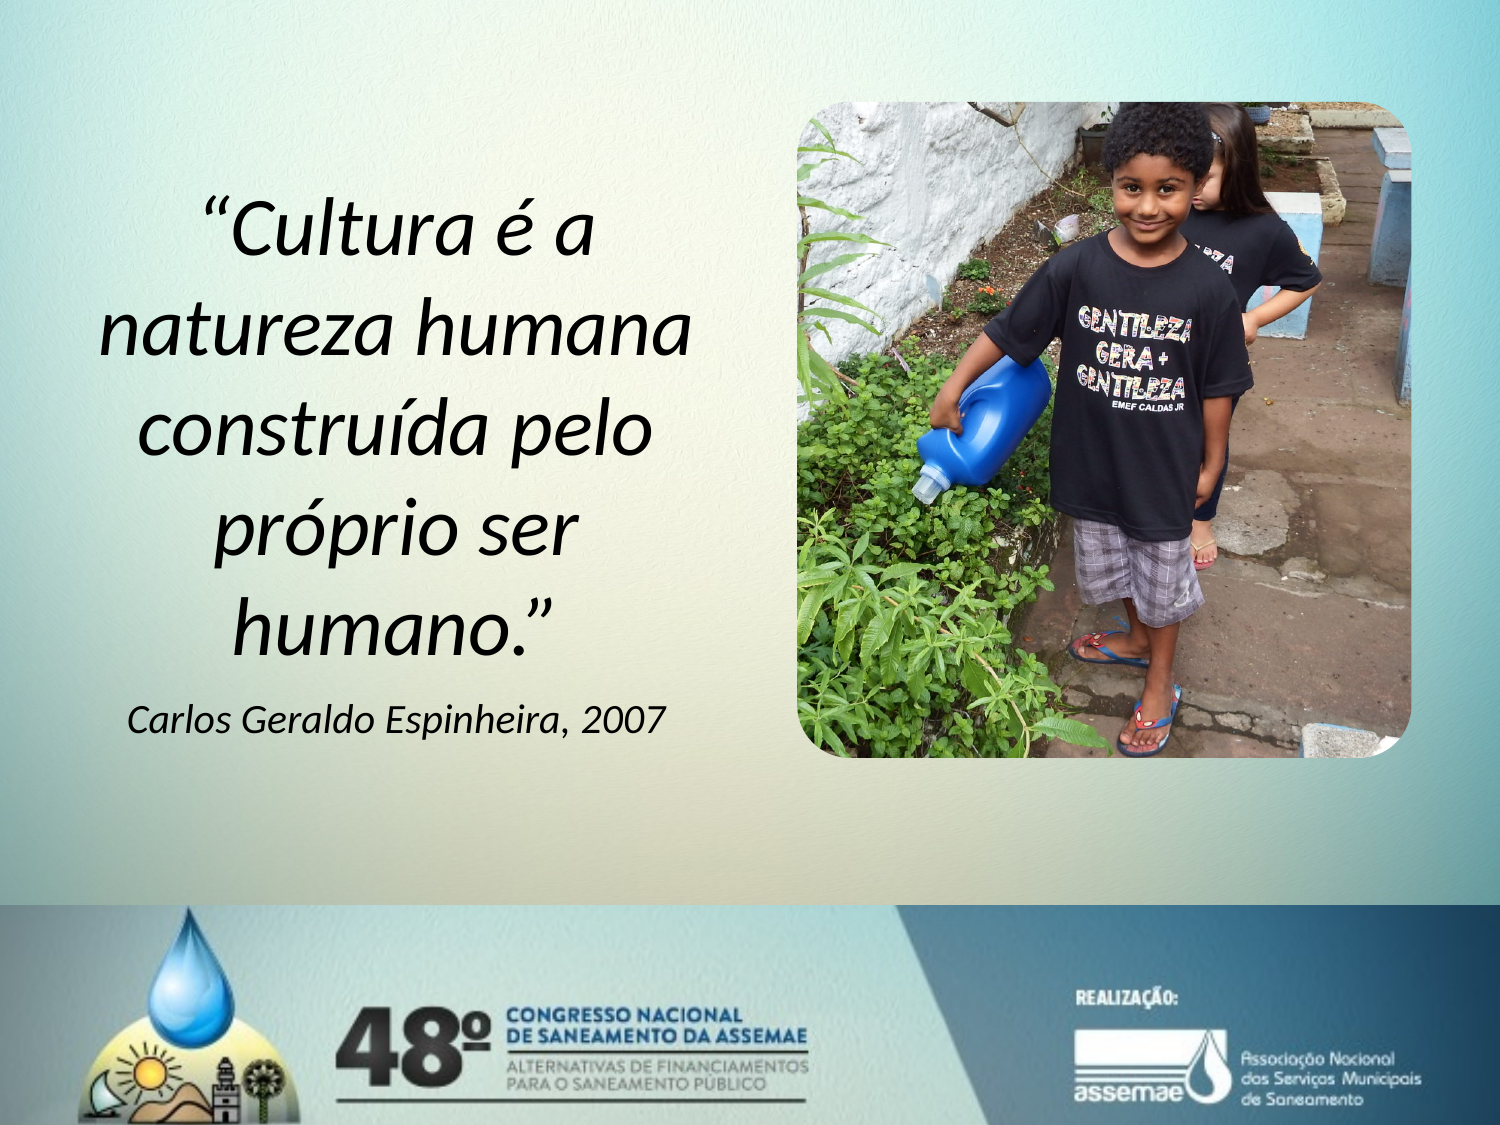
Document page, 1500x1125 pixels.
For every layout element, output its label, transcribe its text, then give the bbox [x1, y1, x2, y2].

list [796, 101, 1412, 759]
title “Cultura é a natureza humana construída pelo próprio ser humano.” Carlos Geraldo Espinheira, 2007 [29, 45, 764, 870]
picture [0, 0, 1500, 1125]
